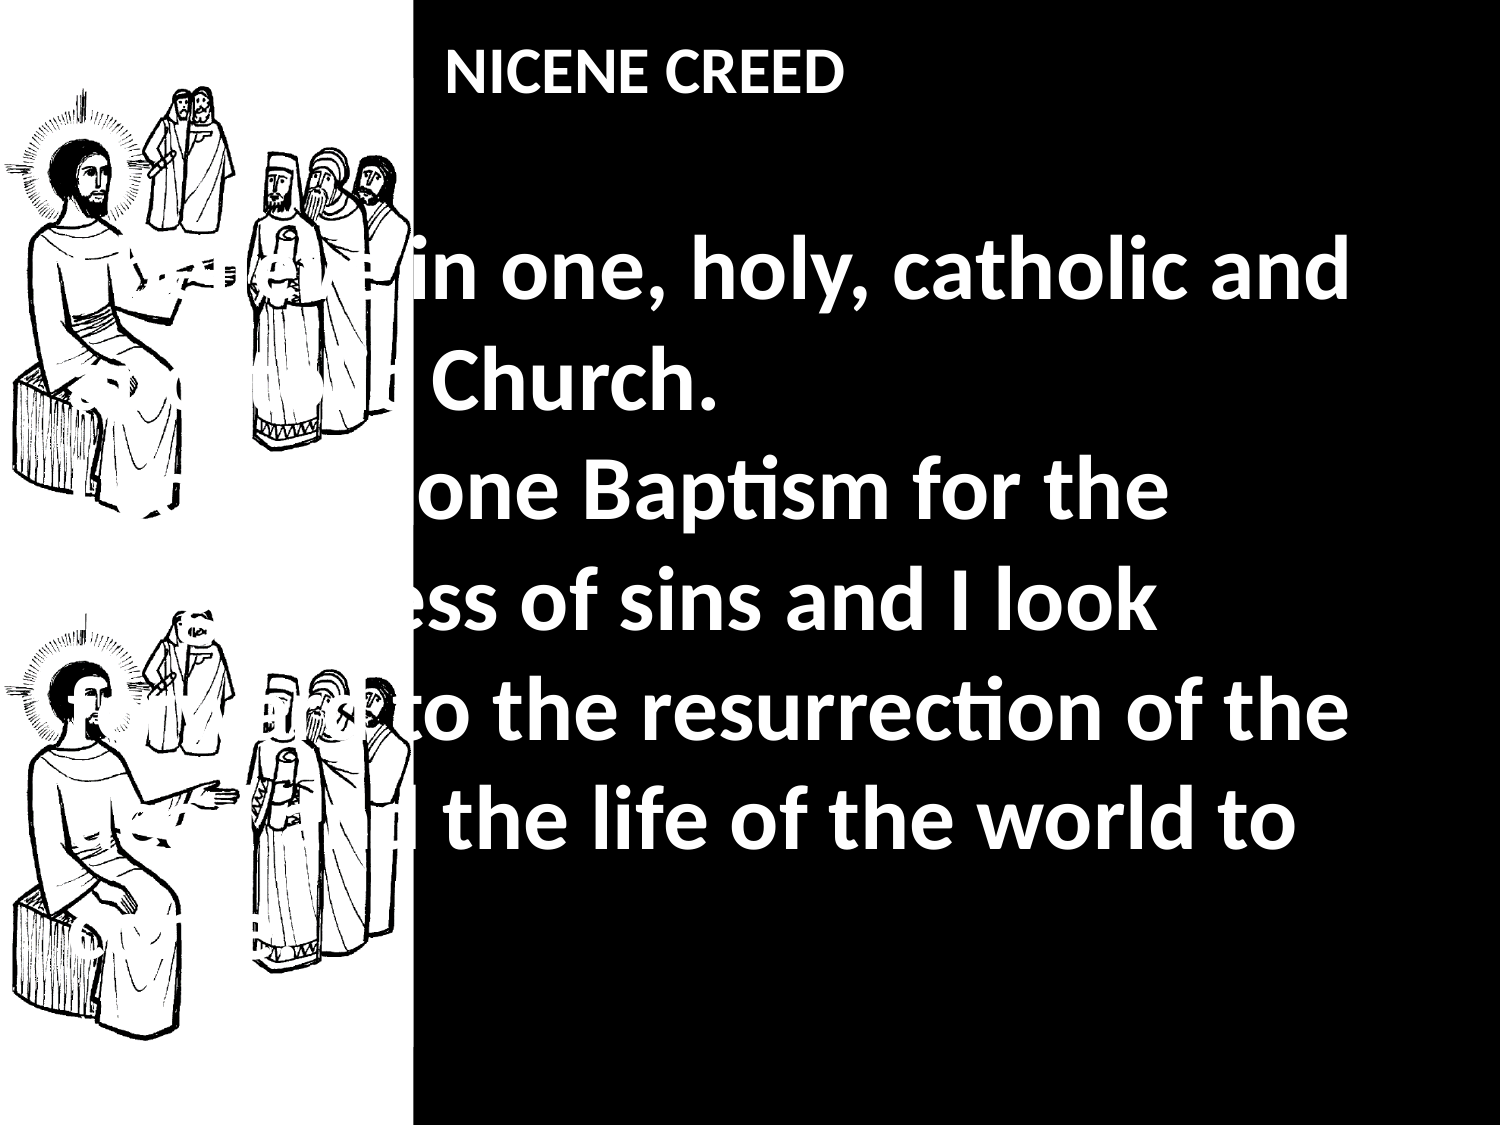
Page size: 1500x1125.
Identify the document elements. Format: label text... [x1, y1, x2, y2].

picture [0, 600, 53, 1047]
text_box I believe in one, holy, catholic and apostolic Church. I confess one Baptism for the forgiveness of sins and I look forward to the resurrection of the dead and the life of the world to come. [53, 201, 1456, 1076]
picture [0, 78, 414, 525]
text_box NICENE CREED [29, 19, 1261, 114]
